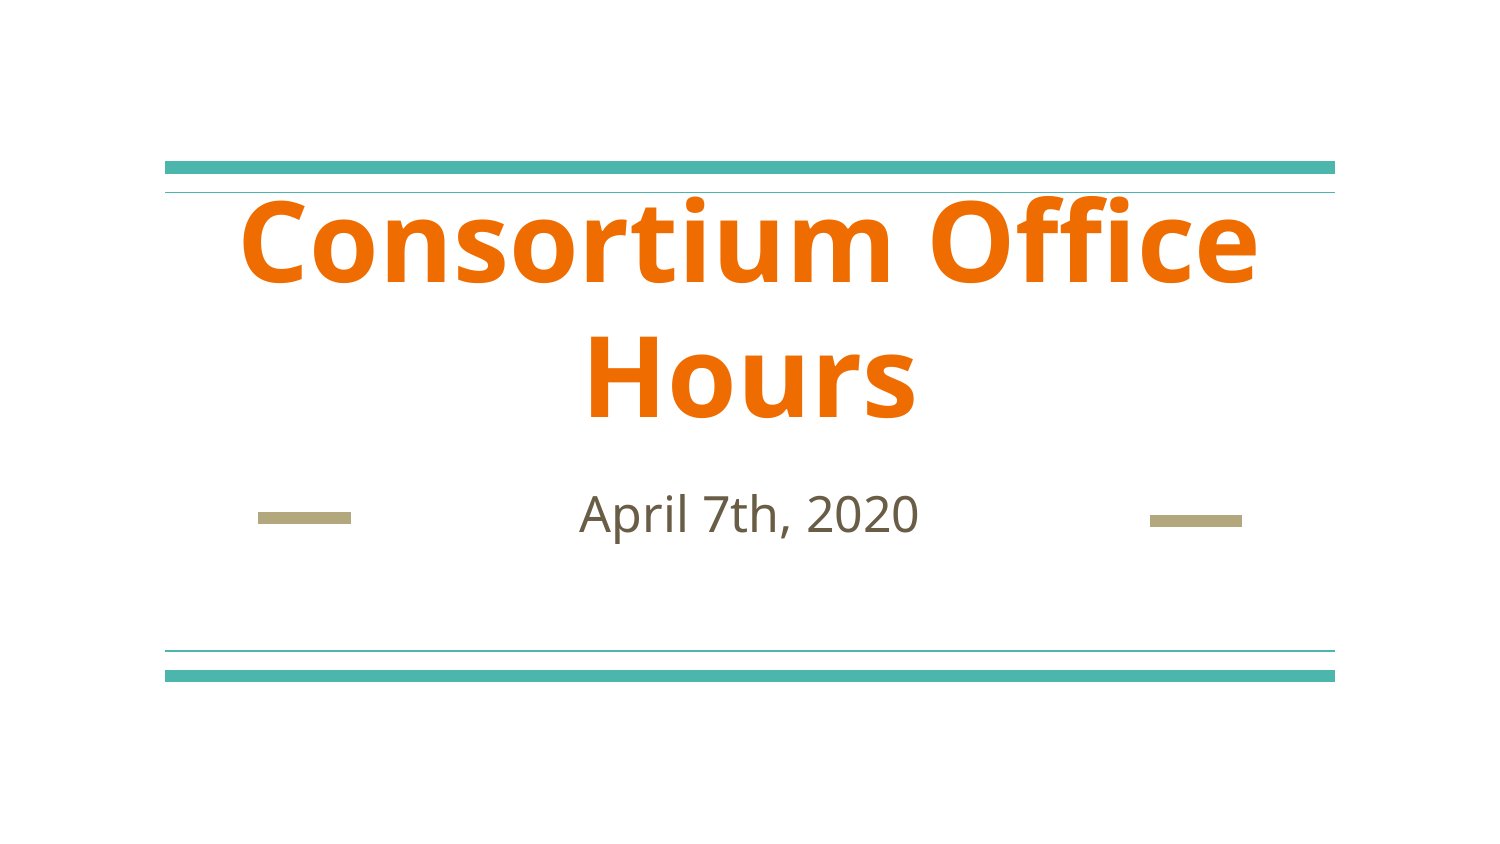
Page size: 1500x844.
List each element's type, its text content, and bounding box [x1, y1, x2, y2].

subtitle April 7th, 2020 [350, 467, 1150, 598]
title Consortium Office Hours [164, 287, 1336, 456]
